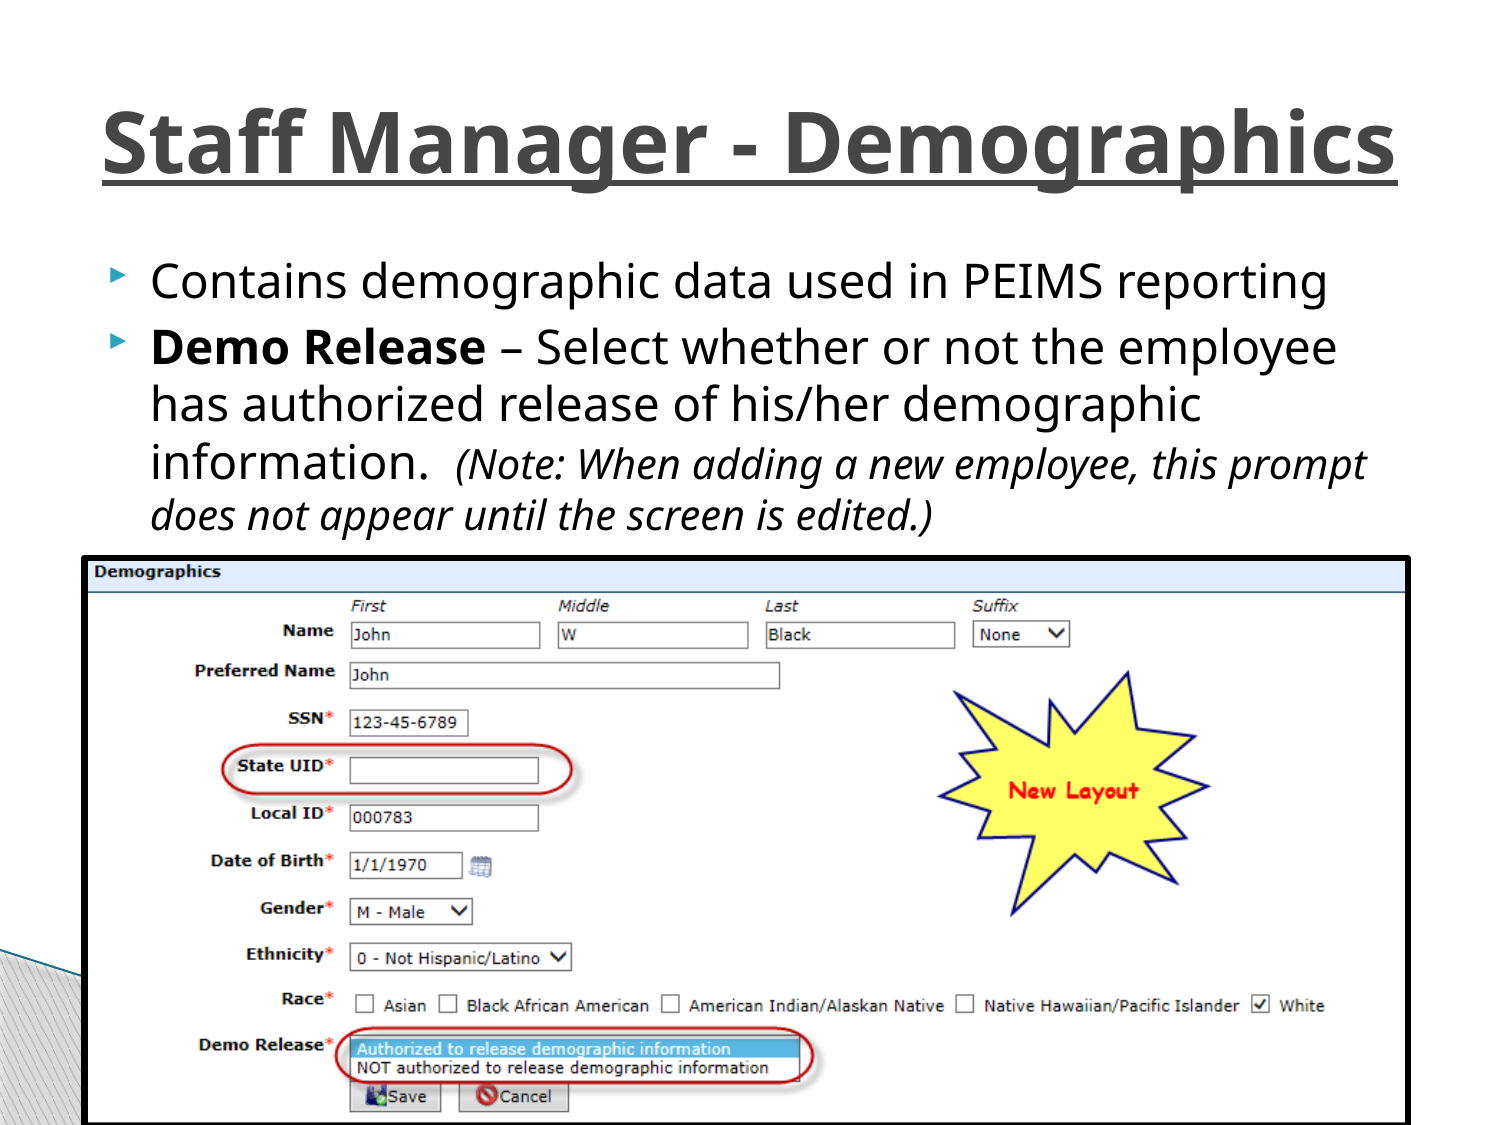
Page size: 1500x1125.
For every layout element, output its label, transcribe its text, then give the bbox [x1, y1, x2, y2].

list Contains demographic data used in PEIMS reporting Demo Release – Select whether or not the employee has authorized release of his/her demographic information. (Note: When adding a new employee, this prompt does not appear until the screen is edited.) [75, 243, 1425, 986]
picture [87, 560, 1405, 1124]
title Staff Manager - Demographics [75, 45, 1425, 233]
